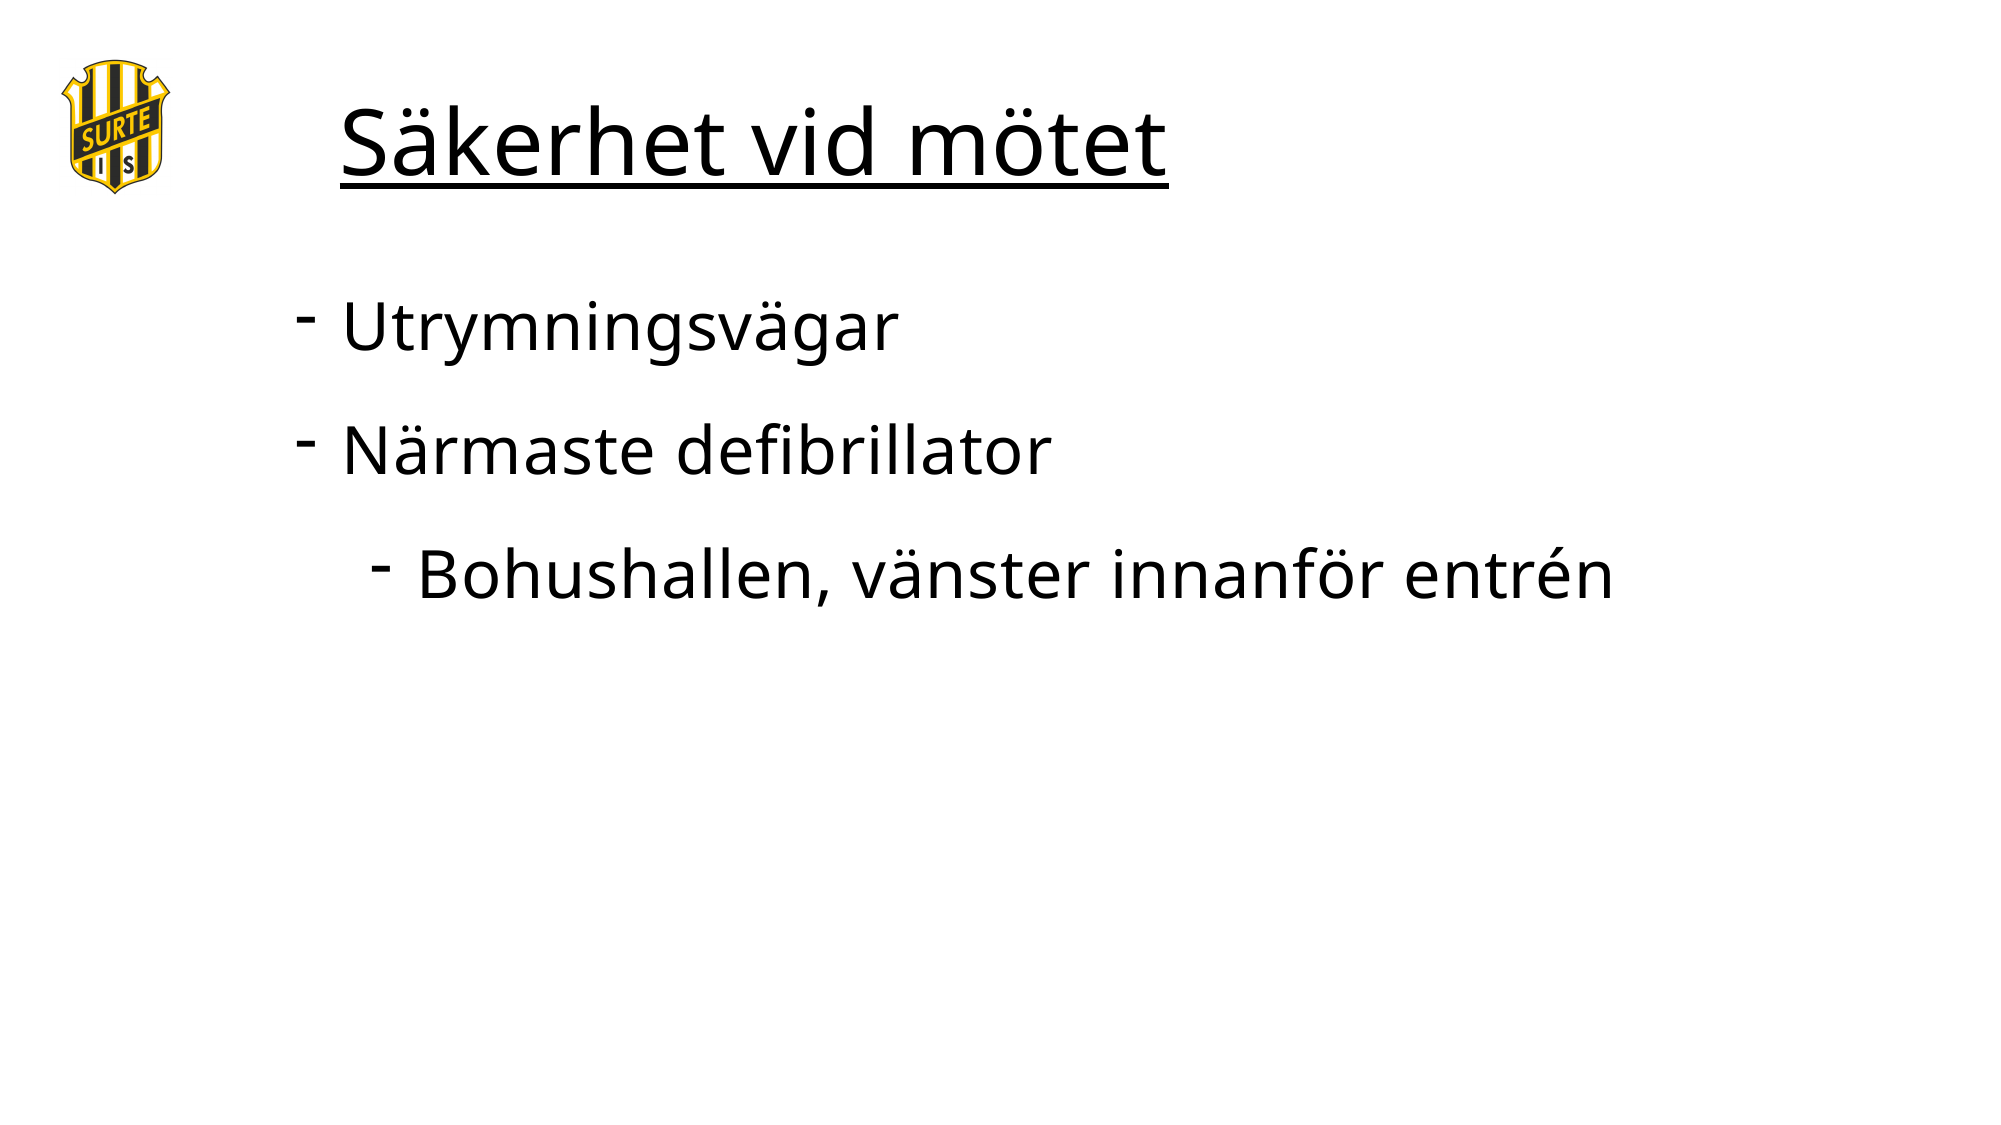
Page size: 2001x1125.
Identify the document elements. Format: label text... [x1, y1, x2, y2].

picture [59, 58, 173, 196]
text_box Utrymningsvägar Närmaste defibrillator Bohushallen, vänster innanför entrén [295, 243, 1819, 613]
text_box Säkerhet vid mötet [339, 84, 1316, 195]
